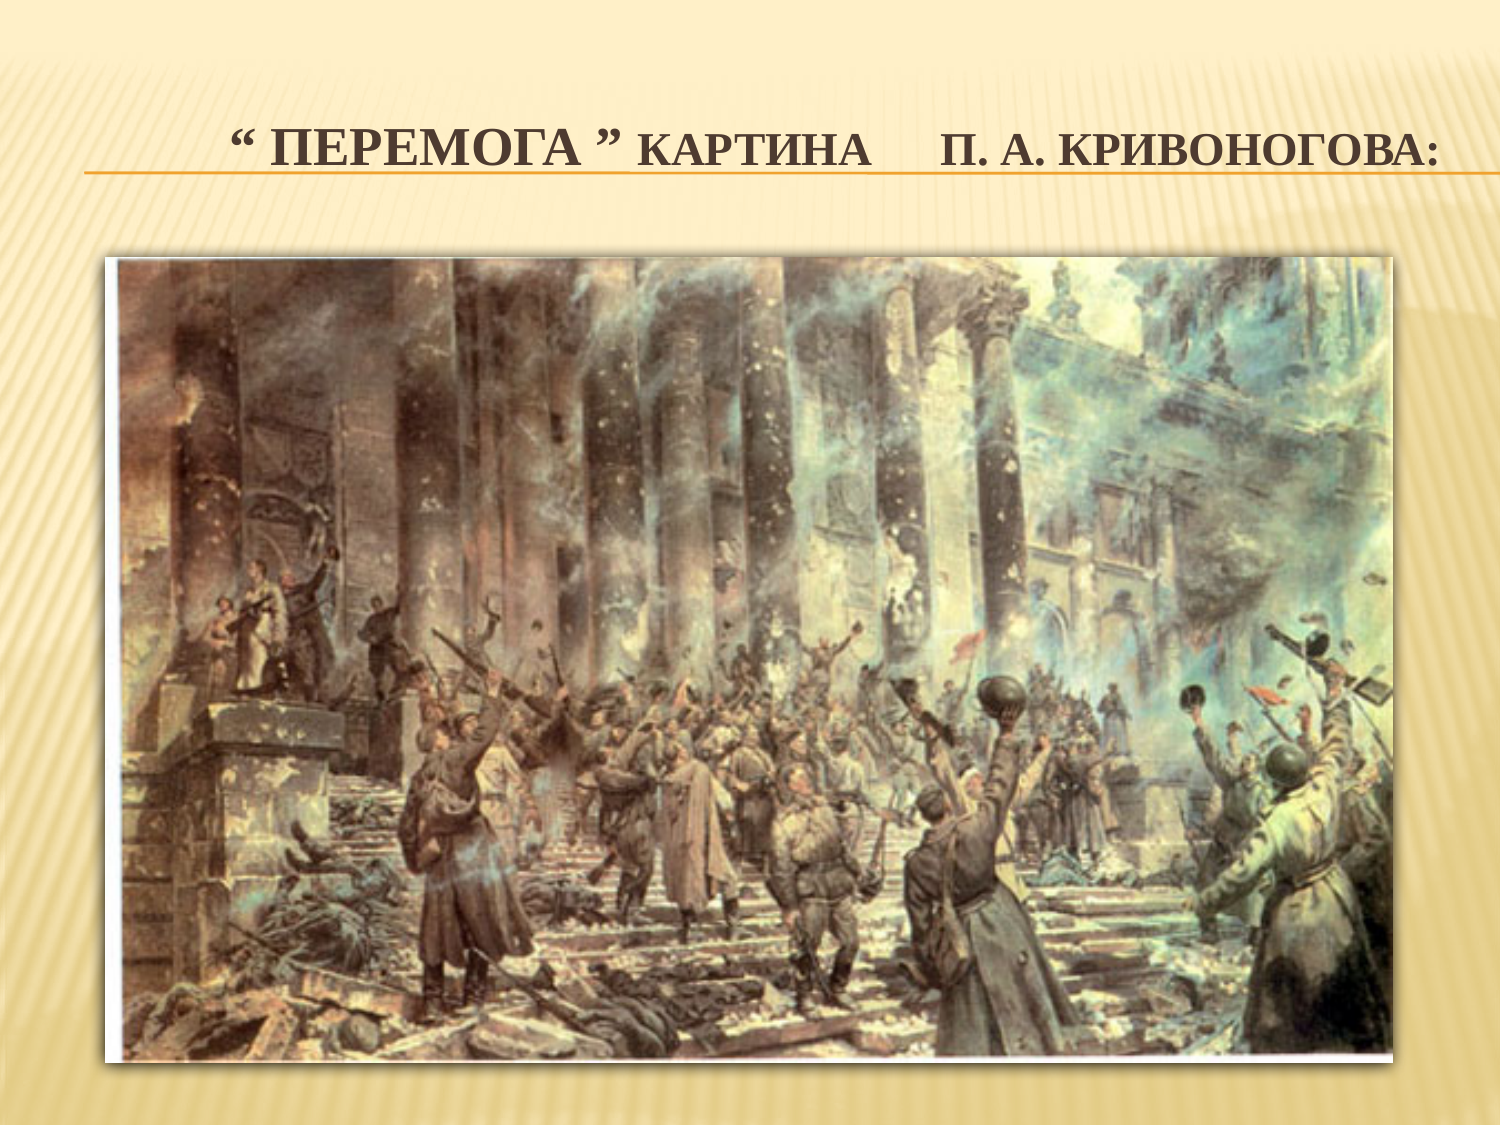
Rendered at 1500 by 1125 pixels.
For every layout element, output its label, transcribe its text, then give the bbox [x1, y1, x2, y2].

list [105, 257, 1393, 1064]
title “ Перемога ” картина П. А. Кривоногова: [50, 75, 1475, 213]
